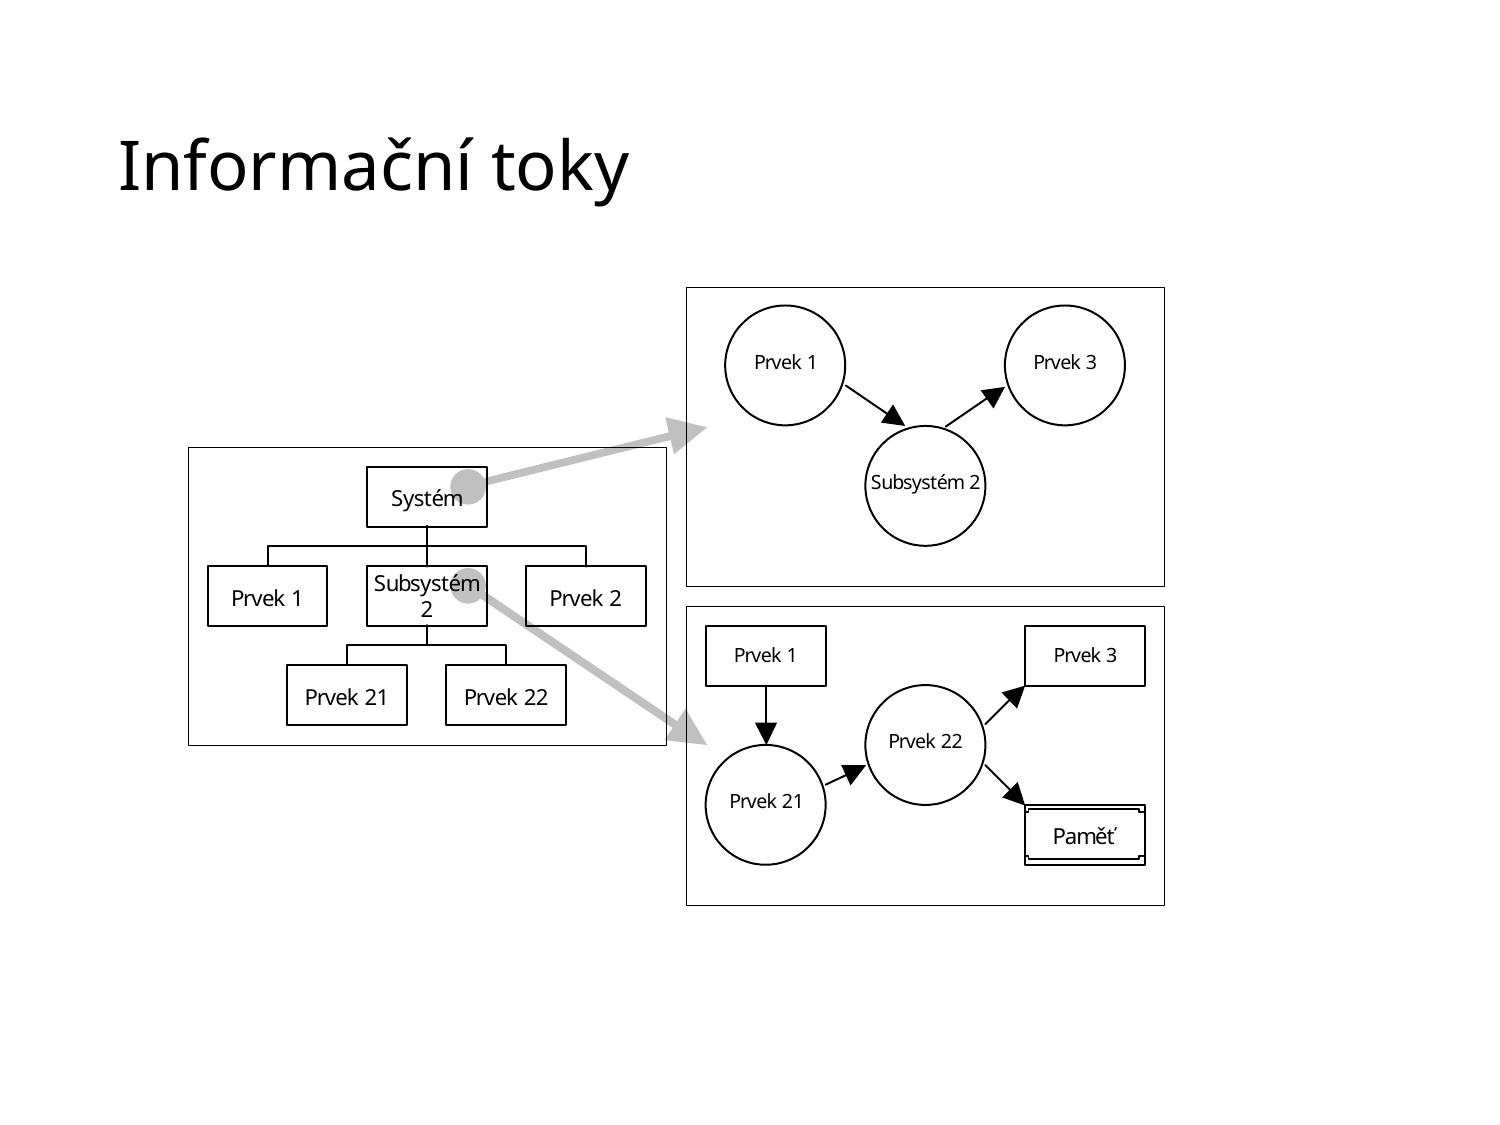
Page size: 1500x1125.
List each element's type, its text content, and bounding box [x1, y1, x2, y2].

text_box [147, 267, 1189, 929]
title Informační toky [103, 59, 1397, 278]
